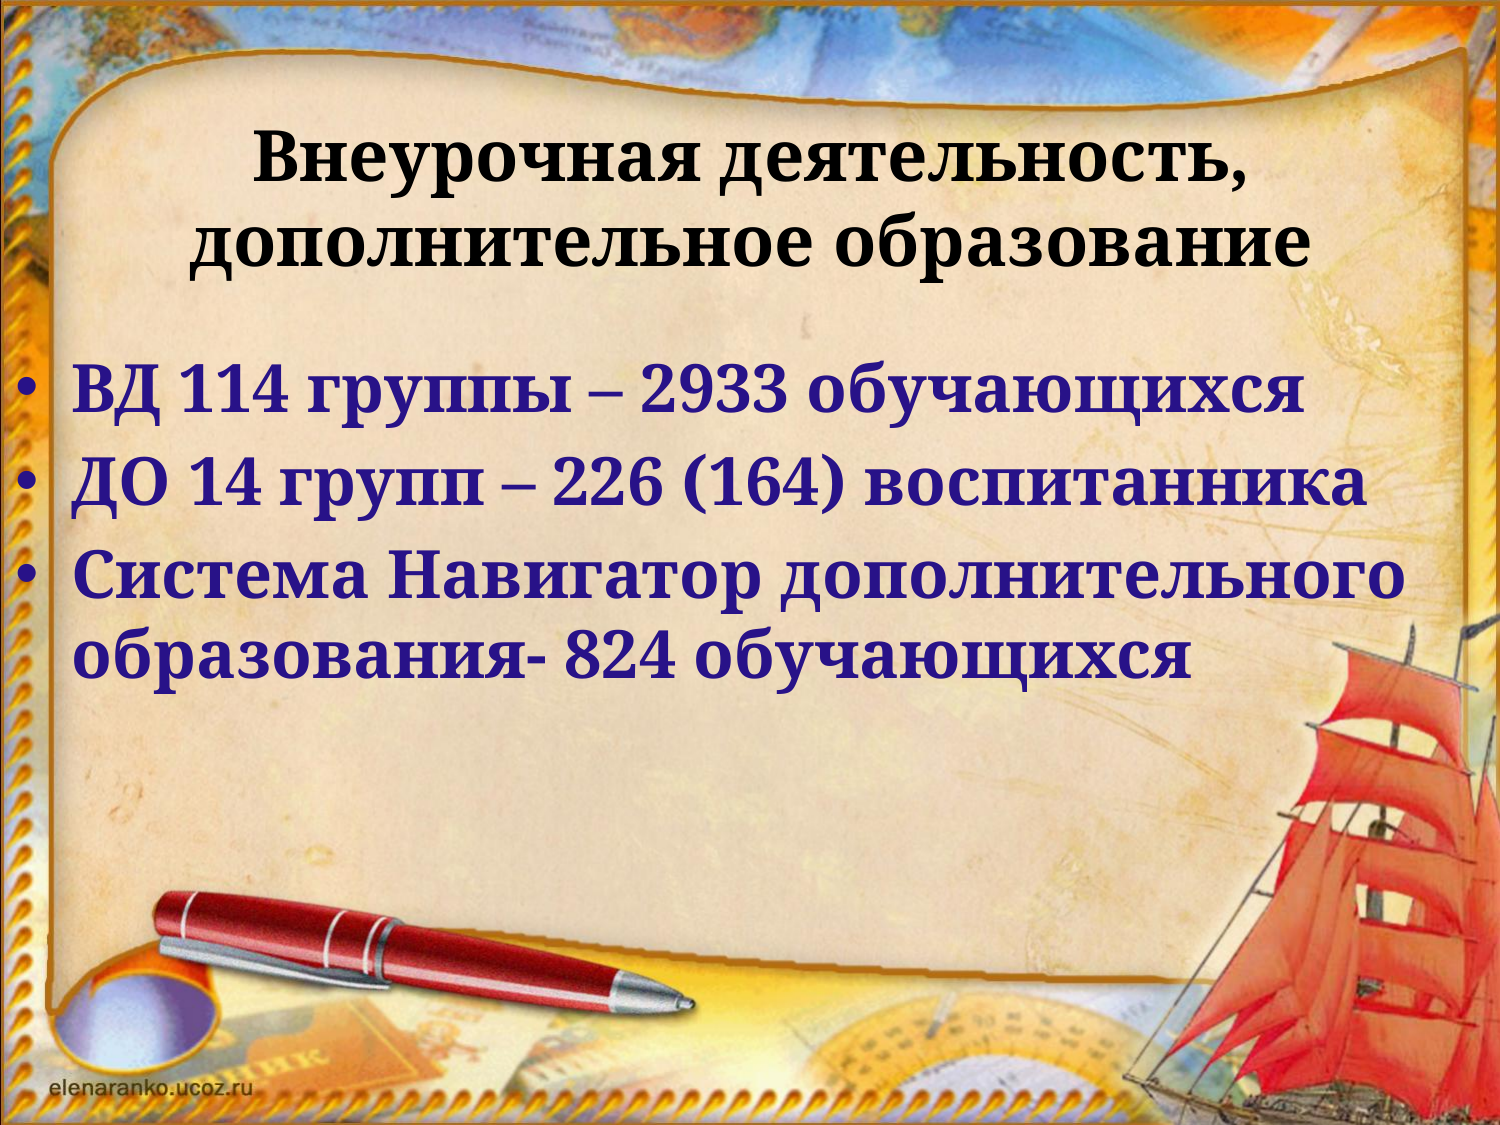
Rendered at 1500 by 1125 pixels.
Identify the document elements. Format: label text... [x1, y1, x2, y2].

title Внеурочная деятельность, дополнительное образование [76, 101, 1427, 290]
picture [0, 0, 1500, 1125]
list ВД 114 группы – 2933 обучающихся ДО 14 групп – 226 (164) воспитанника Система Навигатор дополнительного образования- 824 обучающихся [0, 338, 1453, 1081]
